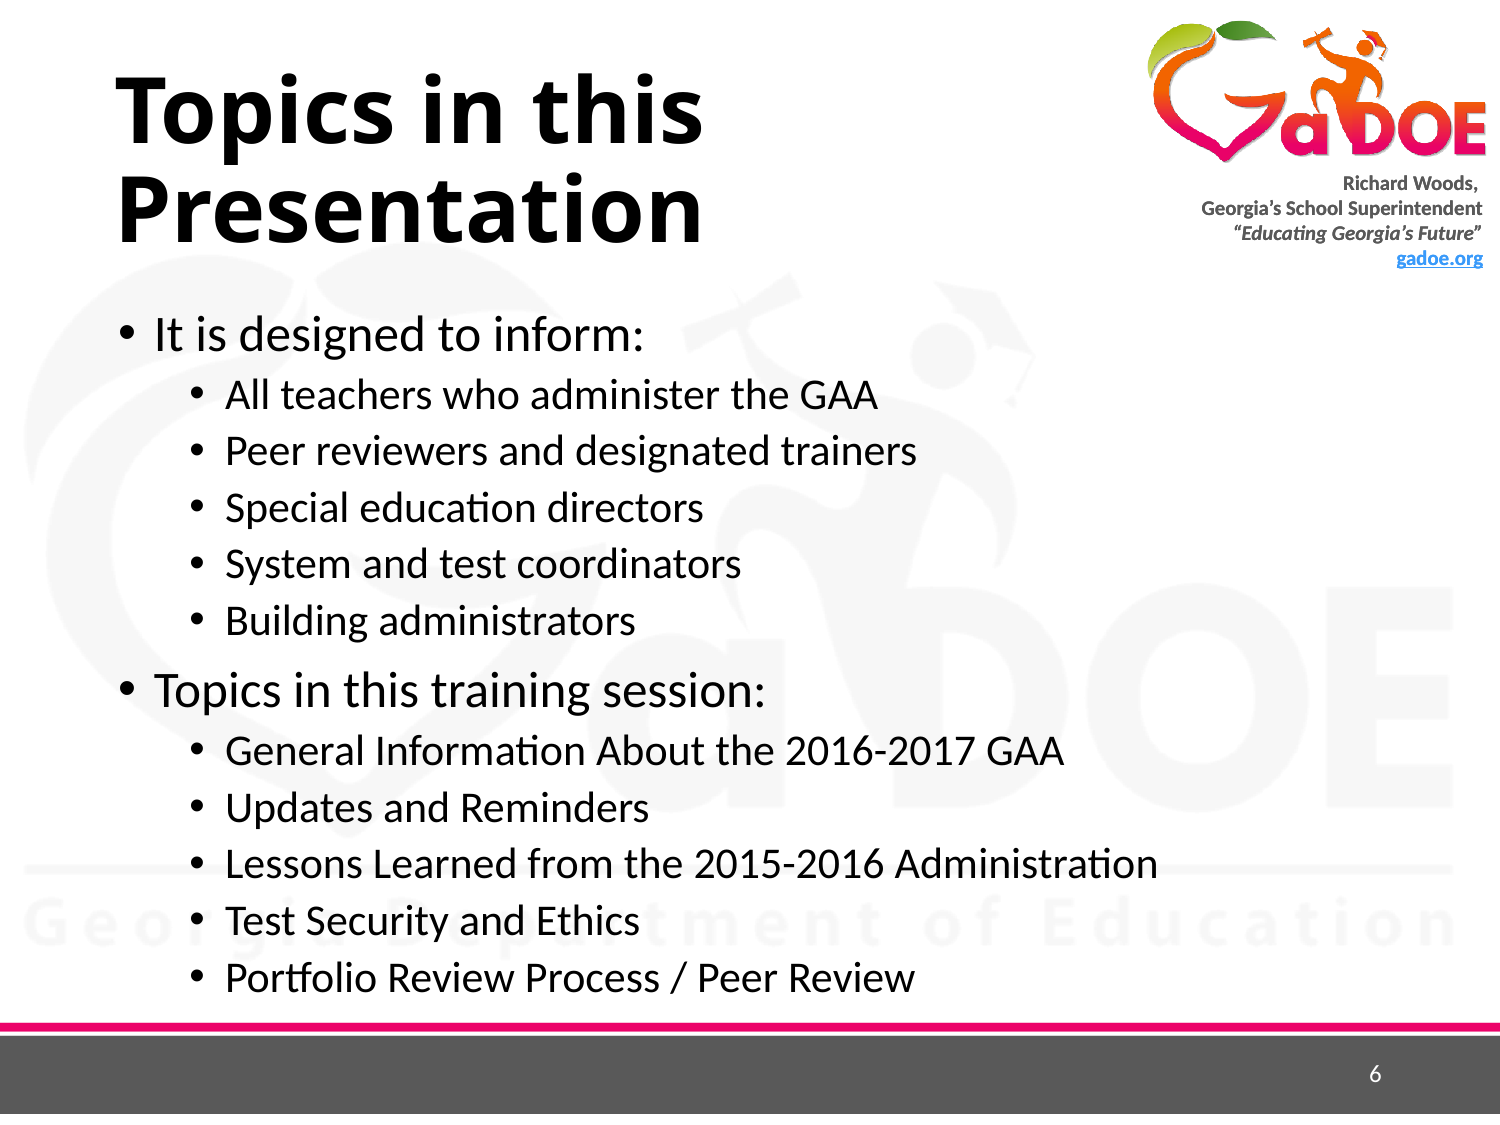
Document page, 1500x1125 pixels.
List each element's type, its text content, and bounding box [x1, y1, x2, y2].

title Topics in this Presentation [99, 54, 1136, 273]
picture [1135, 8, 1499, 164]
slide_number 6 [1059, 1042, 1397, 1103]
list It is designed to inform: All teachers who administer the GAA Peer reviewers and designated trainers Special education directors System and test coordinators Building administrators Topics in this training session: General Information About the 2016-2017 GAA Updates and Reminders Lessons Learned from the 2015-2016 Administration Test Security and Ethics Portfolio Review Process / Peer Review [103, 299, 1397, 1014]
picture [19, 235, 1473, 980]
